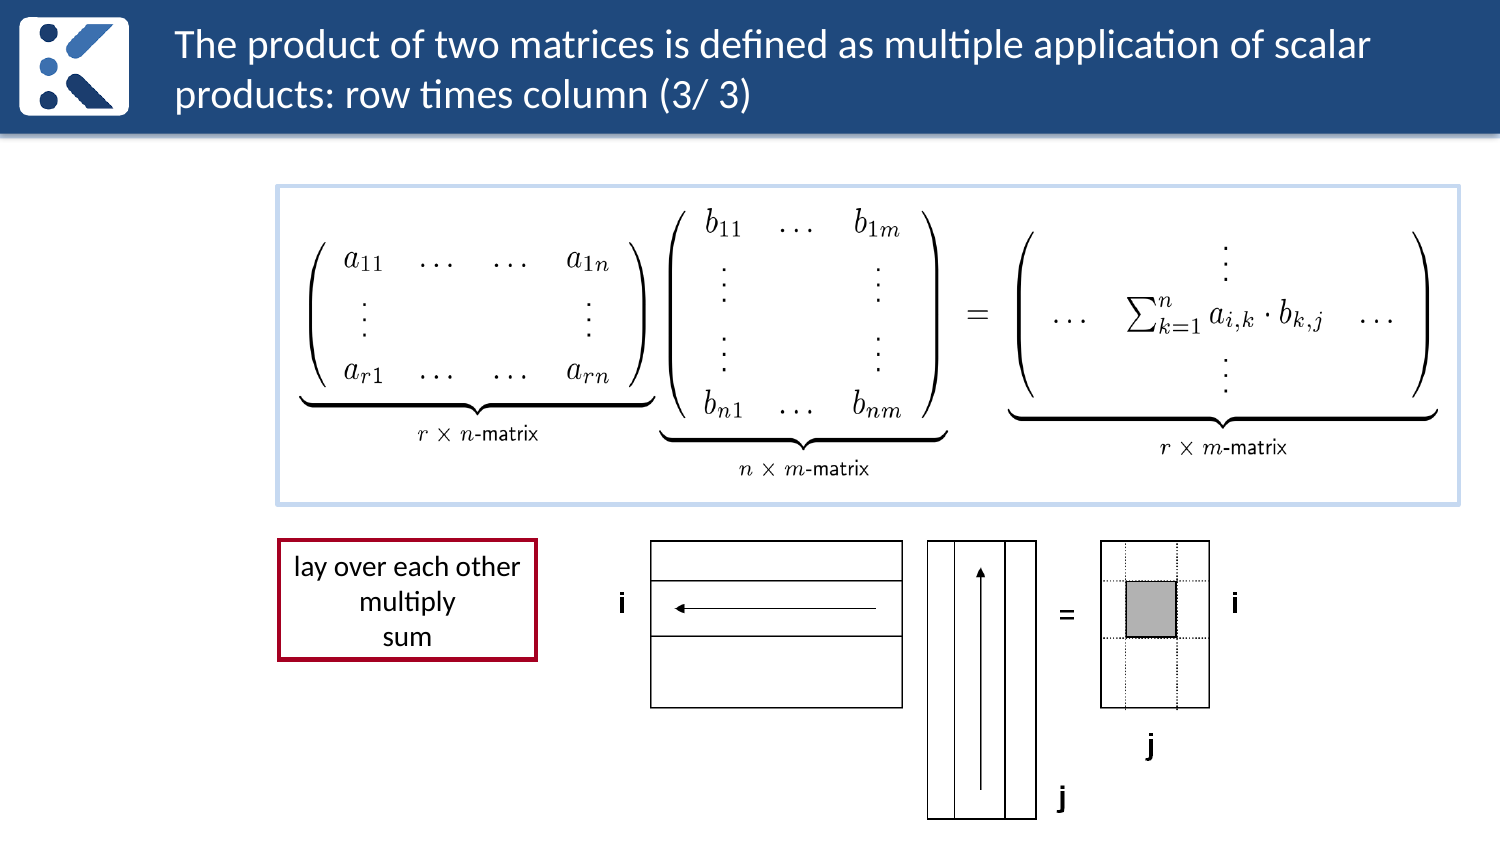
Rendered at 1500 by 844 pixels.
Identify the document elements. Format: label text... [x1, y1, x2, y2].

picture [27, 18, 122, 115]
picture [597, 539, 1259, 833]
text_box [275, 184, 1461, 507]
title The product of two matrices is defined as multiple application of scalar products: row times column (3/ 3) [159, 8, 1483, 126]
text_box lay over each other multiply sum [279, 539, 536, 660]
picture [298, 207, 1438, 476]
